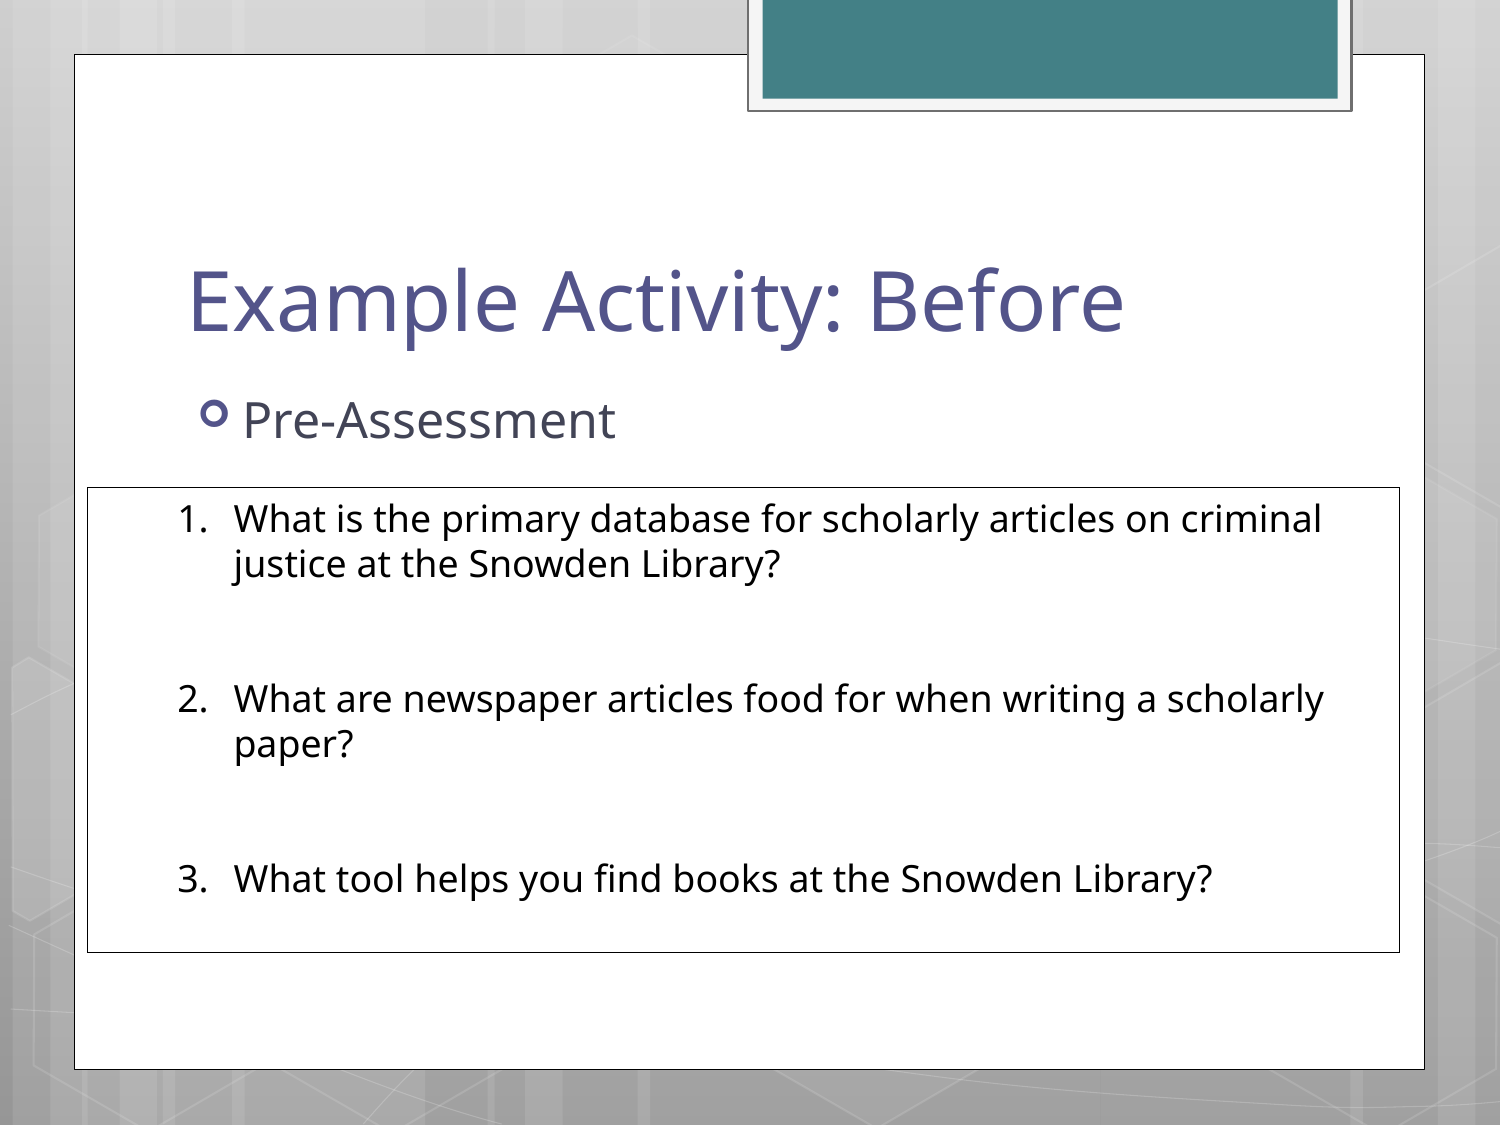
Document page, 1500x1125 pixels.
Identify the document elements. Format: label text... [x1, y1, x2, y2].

list Pre-Assessment [171, 381, 1283, 487]
title Example Activity: Before [171, 168, 1324, 357]
text_box What is the primary database for scholarly articles on criminal justice at the Snowden Library? What are newspaper articles food for when writing a scholarly paper? What tool helps you find books at the Snowden Library? [87, 487, 1400, 953]
list Pre-Assessment [171, 953, 1283, 957]
